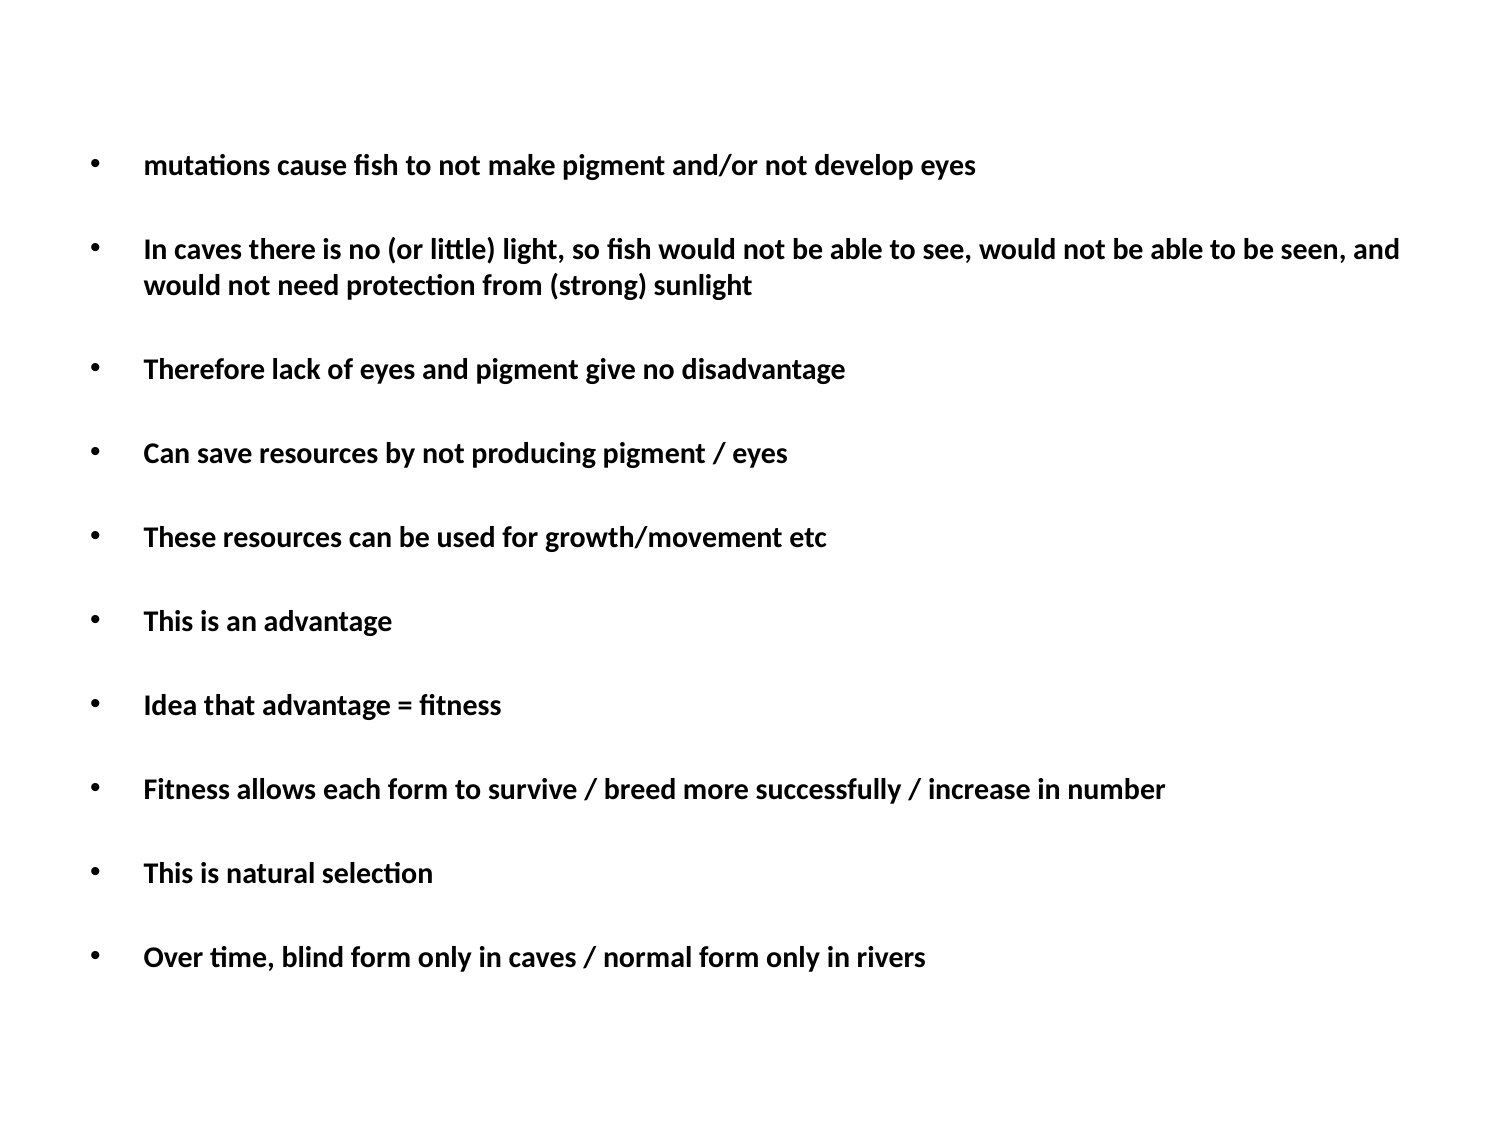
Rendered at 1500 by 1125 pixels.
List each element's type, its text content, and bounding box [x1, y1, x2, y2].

list mutations cause fish to not make pigment and/or not develop eyes In caves there is no (or little) light, so fish would not be able to see, would not be able to be seen, and would not need protection from (strong) sunlight Therefore lack of eyes and pigment give no disadvantage Can save resources by not producing pigment / eyes These resources can be used for growth/movement etc This is an advantage Idea that advantage = fitness Fitness allows each form to survive / breed more successfully / increase in number This is natural selection Over time, blind form only in caves / normal form only in rivers [75, 66, 1425, 1005]
